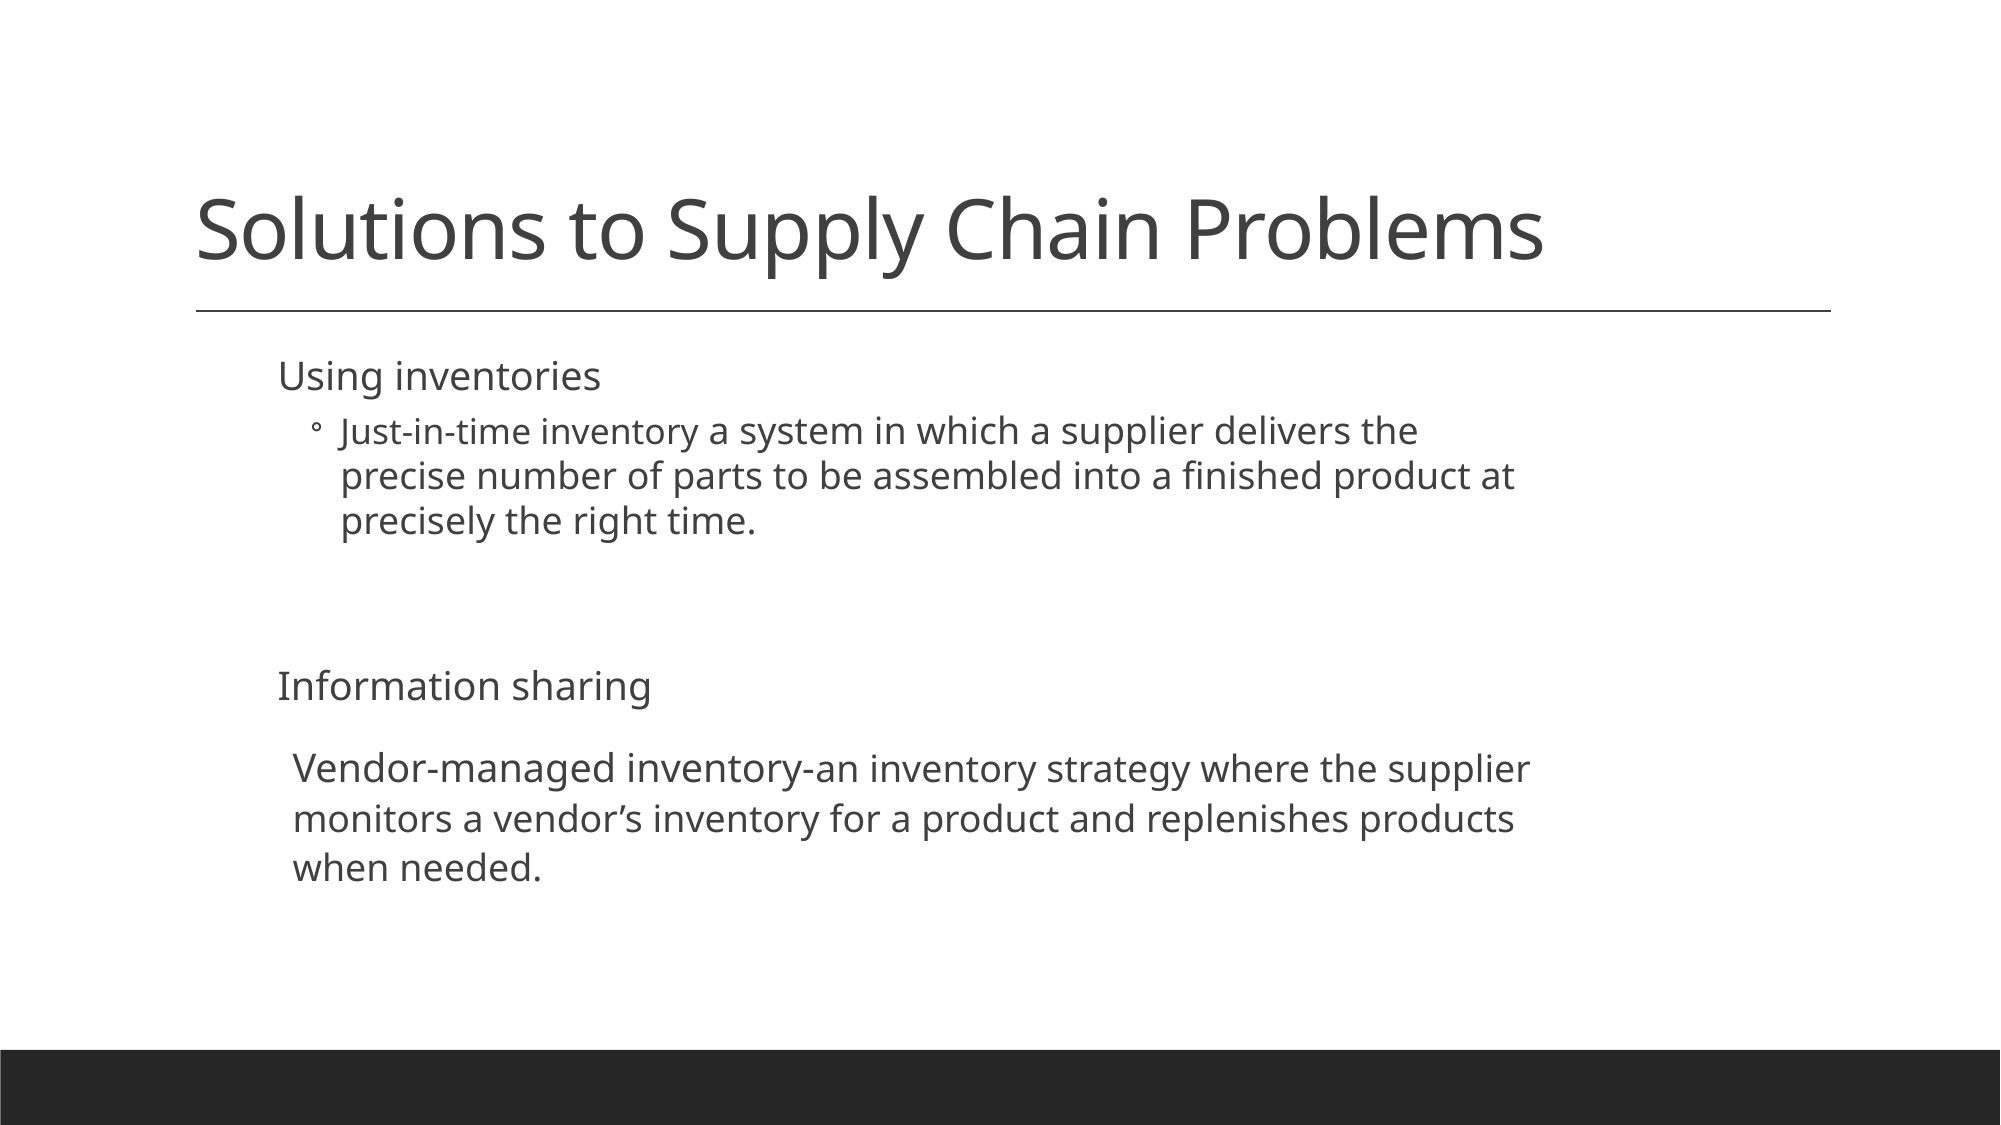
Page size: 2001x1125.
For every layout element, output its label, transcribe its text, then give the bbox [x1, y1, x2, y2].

list Using inventories Just-in-time inventory a system in which a supplier delivers the precise number of parts to be assembled into a finished product at precisely the right time. Information sharing Vendor-managed inventory-an inventory strategy where the supplier monitors a vendor’s inventory for a product and replenishes products when needed. [277, 338, 1553, 1082]
title Solutions to Supply Chain Problems [180, 47, 1830, 285]
